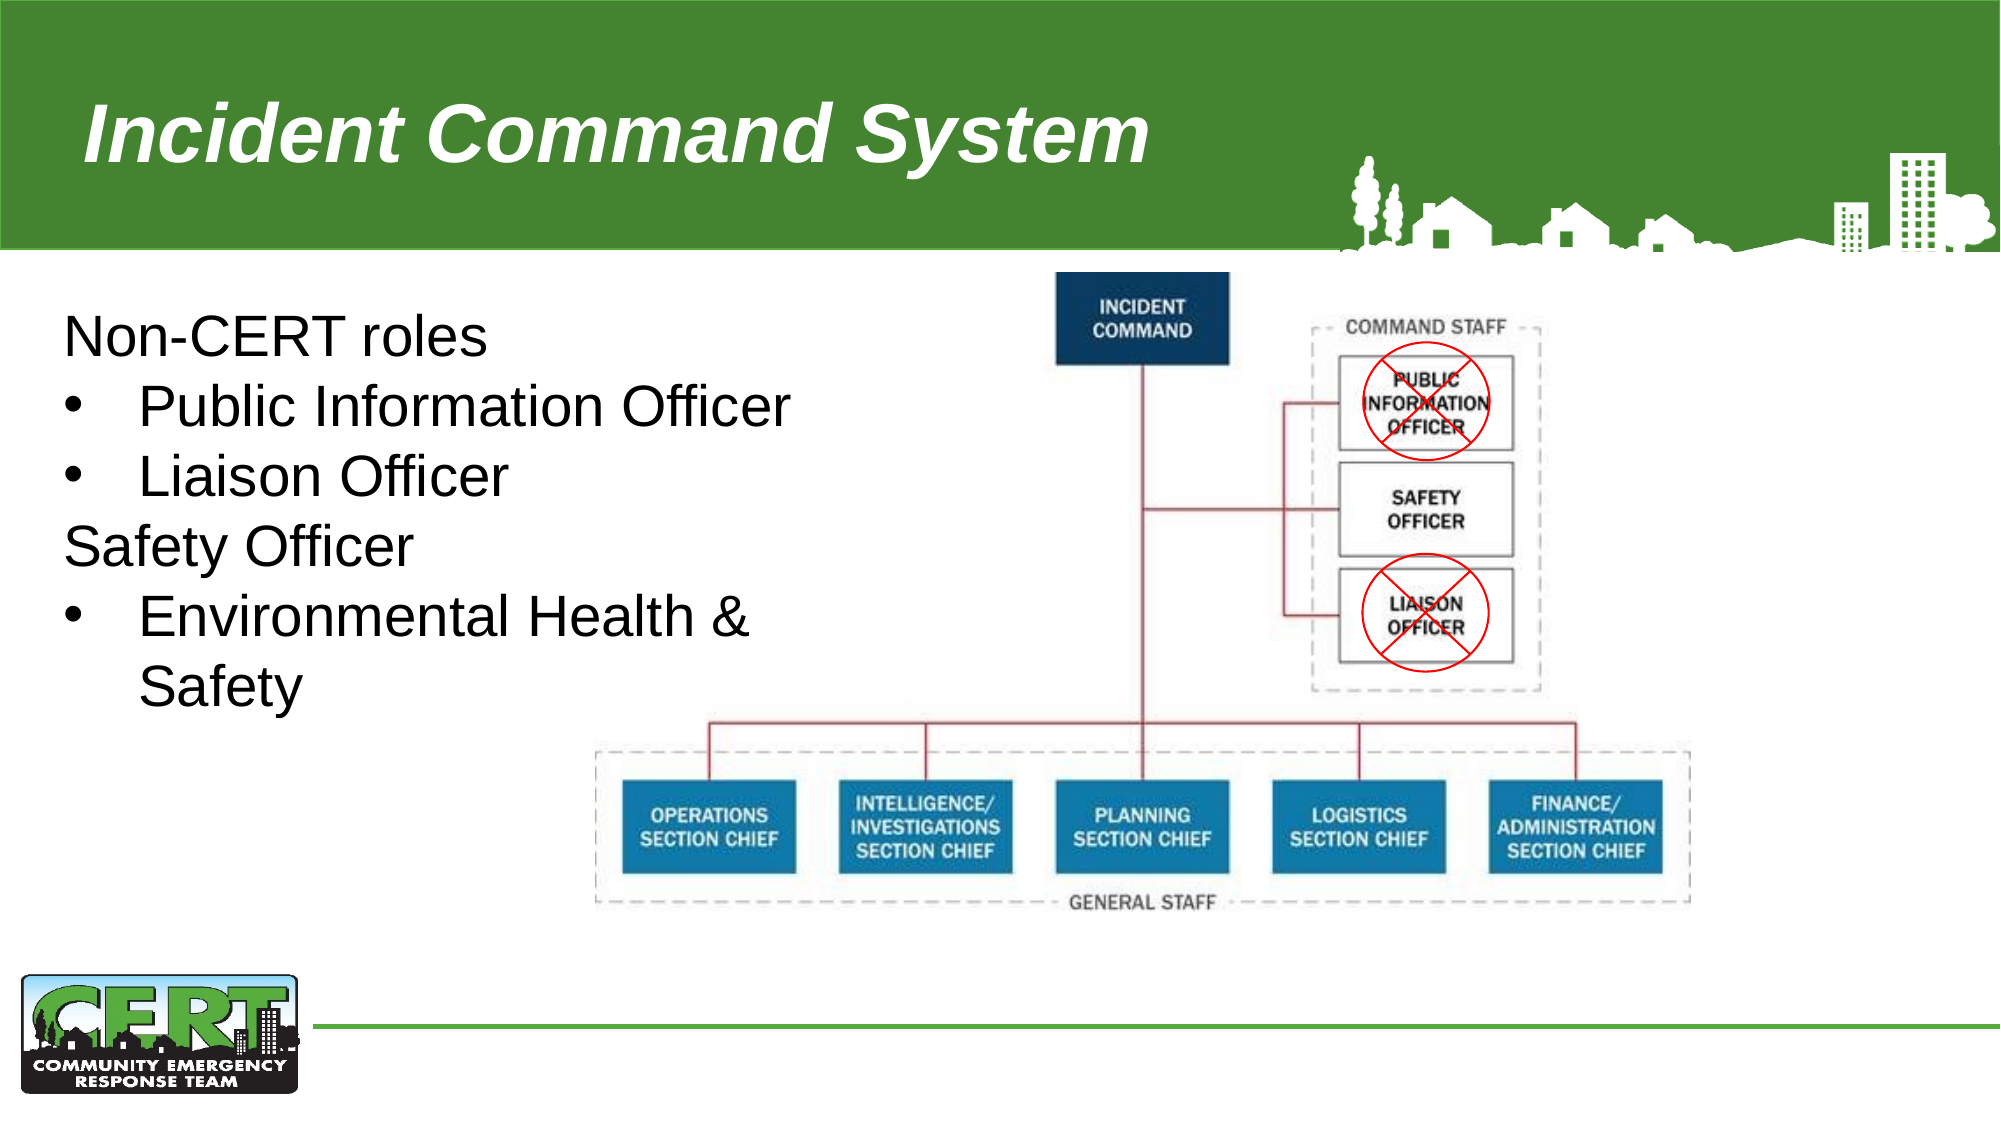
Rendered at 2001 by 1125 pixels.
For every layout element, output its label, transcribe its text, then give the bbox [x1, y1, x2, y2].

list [595, 272, 1691, 915]
picture [19, 973, 300, 1094]
title Incident Command System [68, 52, 1339, 220]
picture [1340, 145, 2000, 252]
text_box Non-CERT roles Public Information Officer Liaison Officer Safety Officer Environmental Health & Safety [48, 291, 595, 726]
